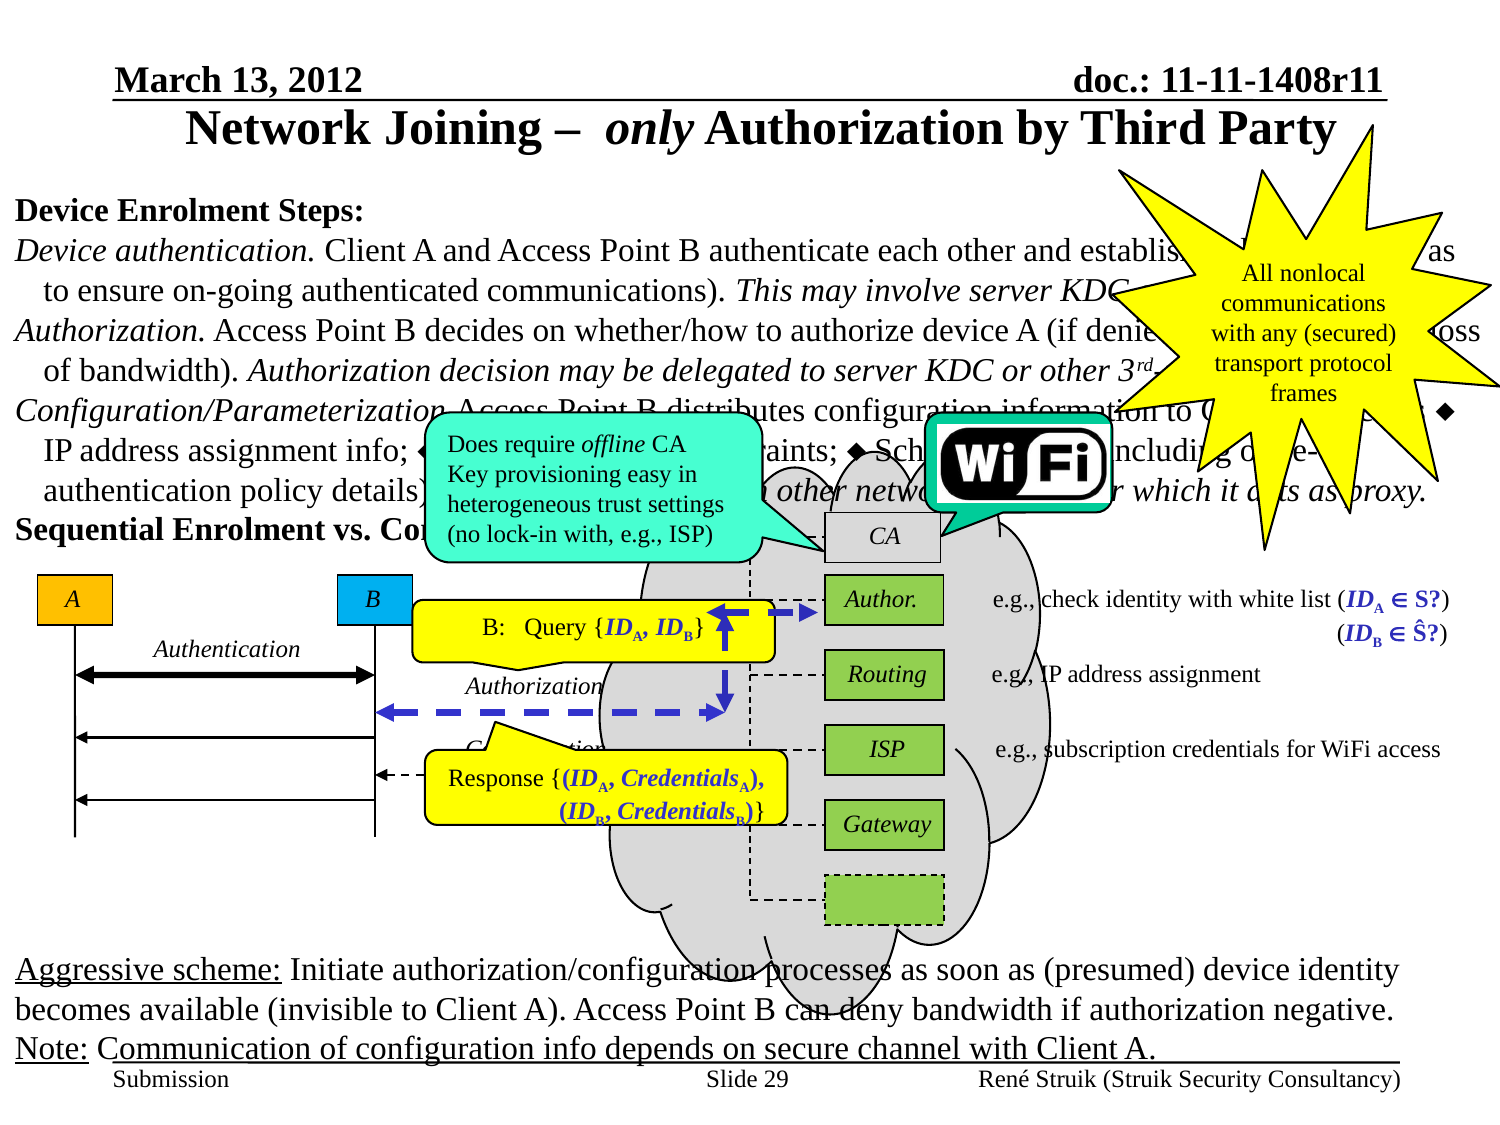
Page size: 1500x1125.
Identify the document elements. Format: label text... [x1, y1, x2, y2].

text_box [37, 512, 950, 926]
text_box Network Joining – only Authorization by Third Party [170, 87, 1353, 163]
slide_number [114, 54, 366, 101]
text_box Device Enrolment Steps: Device authentication. Client A and Access Point B authenticate each other and establish a shared key (so as to ensure on-going authenticated communications). This may involve server KDC as third party. Authorization. Access Point B decides on whether/how to authorize device A (if denied, this may result in loss of bandwidth). Authorization decision may be delegated to server KDC or other 3rd-party device. Configuration/Parameterization.Access Point B distributes configuration information to Client A, such as  IP address assignment info;  Bandwidth/usage constraints;  Scheduling info (including on re-authentication policy details). This may originate from other network devices, for which it acts as proxy. Sequential Enrolment vs. Combined Steps Aggressive scheme: Initiate authorization/configuration processes as soon as (presumed) device identity becomes available (invisible to Client A). Access Point B can deny bandwidth if authorization negative. Note: Communication of configuration info depends on secure channel with Client A. [0, 180, 1500, 1074]
text_box [924, 412, 1113, 509]
text_box All nonlocal communications with any (secured) transport protocol frames [1112, 125, 1500, 551]
slide_number Slide 29 [695, 1061, 800, 1093]
text_box e.g., subscription credentials for WiFi access [980, 725, 1457, 770]
text_box e.g., check identity with white list (IDA  S?) (IDB  Ŝ?) [978, 574, 1465, 718]
text_box [953, 511, 1103, 531]
picture [937, 424, 1110, 503]
footer René Struik (Struik Security Consultancy) [972, 1074, 1402, 1093]
text_box Does require offline CA Key provisioning easy in heterogeneous trust settings (no lock-in with, e.g., ISP) [425, 412, 775, 510]
